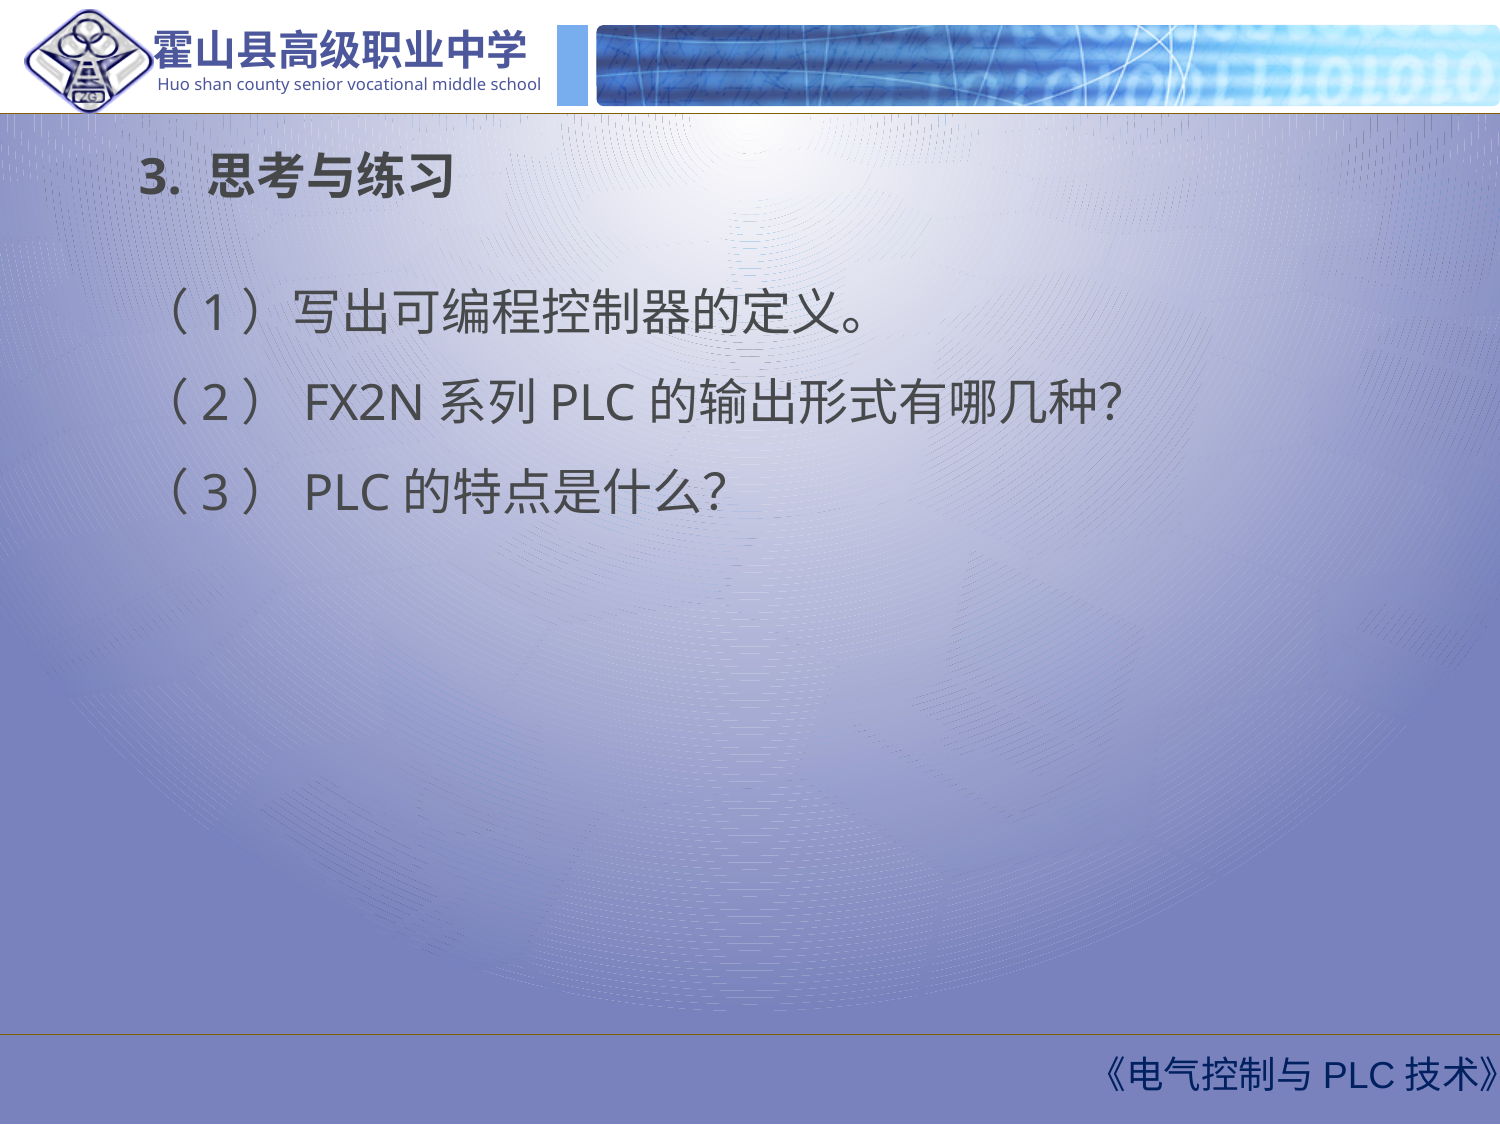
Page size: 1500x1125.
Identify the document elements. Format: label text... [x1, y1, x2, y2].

picture [596, 24, 1500, 107]
text_box （1）写出可编程控制器的定义。 （2）FX2N系列PLC的输出形式有哪几种？ （3）PLC的特点是什么？ [124, 243, 1365, 529]
text_box 3. 思考与练习 [124, 137, 472, 212]
picture [24, 8, 154, 114]
